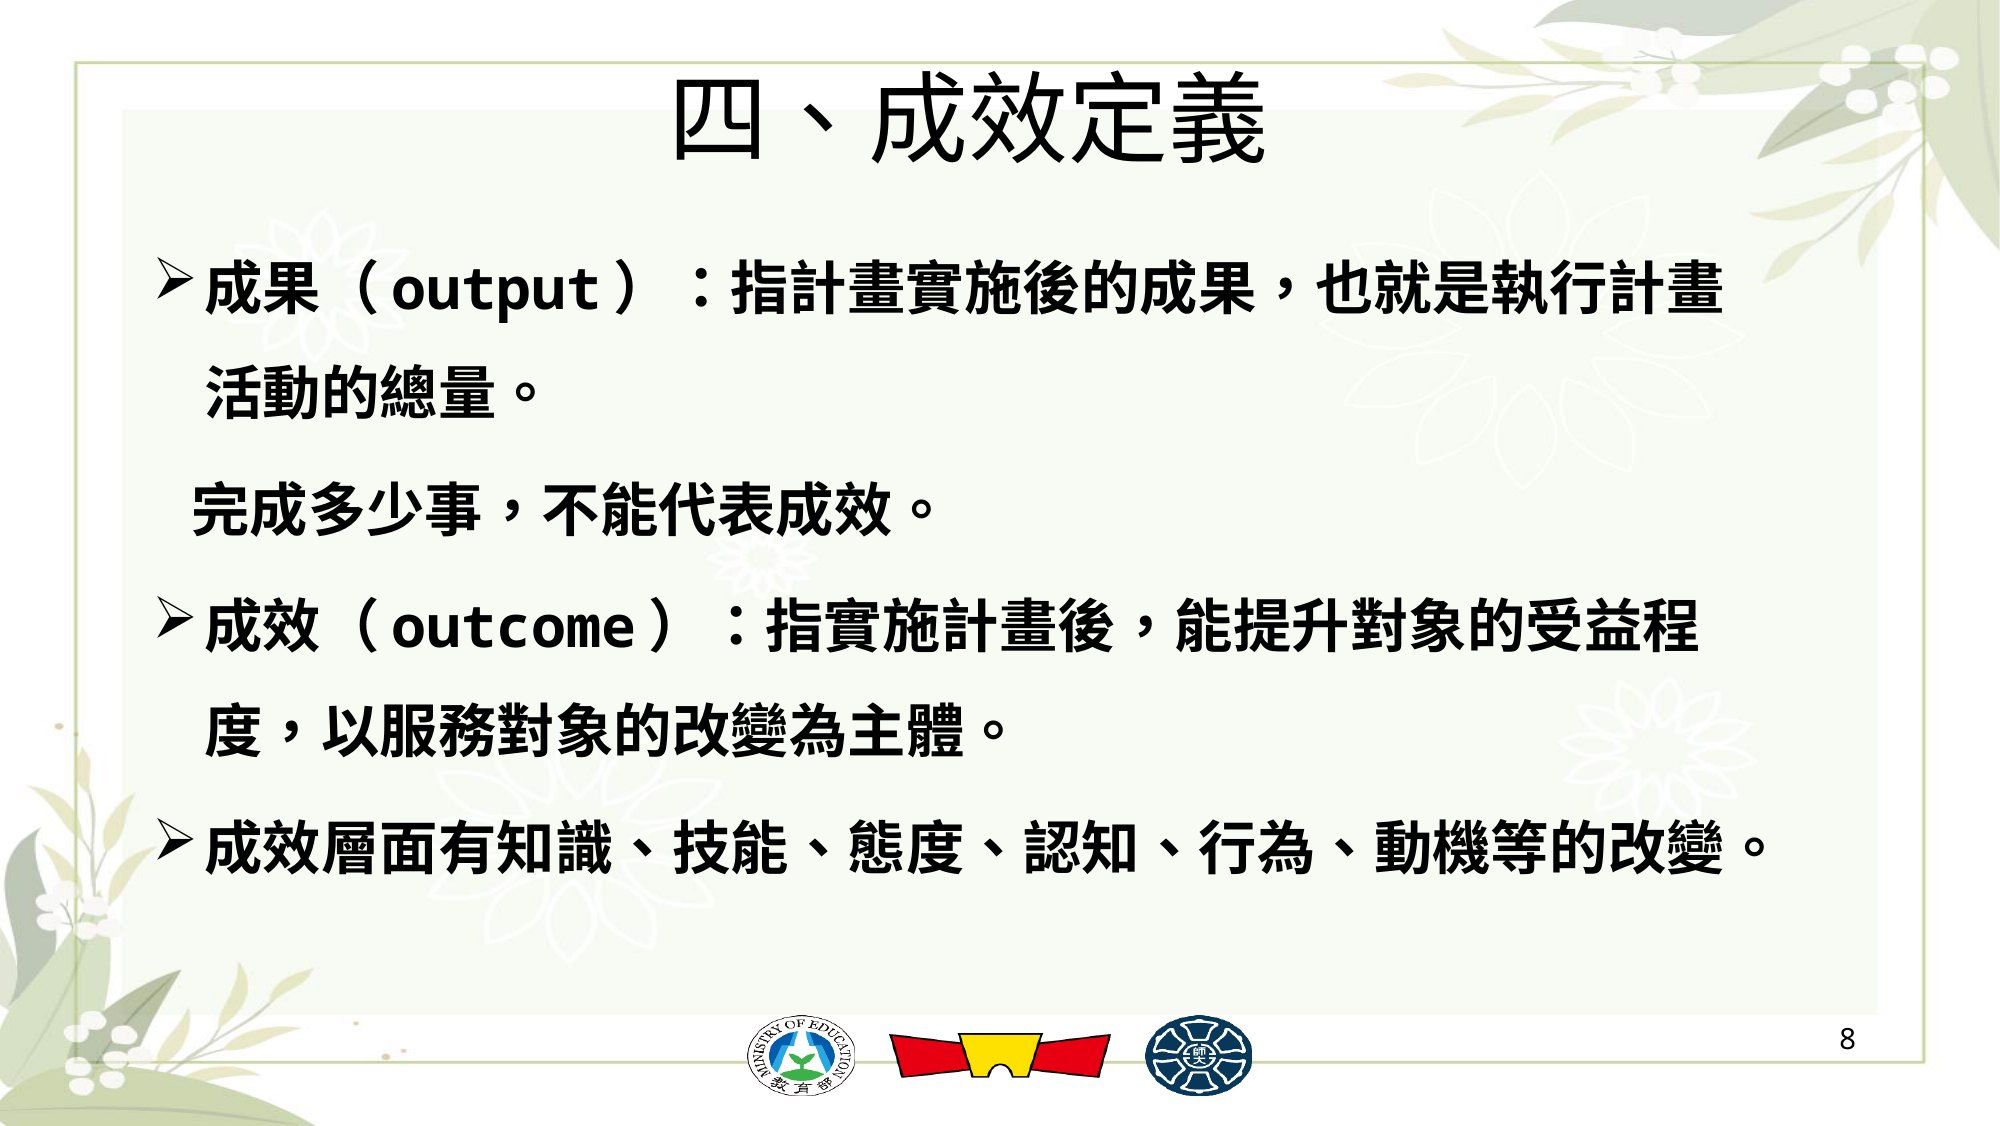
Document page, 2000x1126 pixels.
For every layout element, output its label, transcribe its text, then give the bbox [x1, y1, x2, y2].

text_box 四、成效定義 [218, 46, 1719, 177]
picture [0, 0, 2000, 1126]
text_box 8 [1440, 1011, 1874, 1090]
list 成果（output）：指計畫實施後的成果，也就是執行計畫活動的總量。 完成多少事，不能代表成效。 成效（outcome）：指實施計畫後，能提升對象的受益程度，以服務對象的改變為主體。 成效層面有知識、技能、態度、認知、行為、動機等的改變。 [137, 208, 1745, 982]
